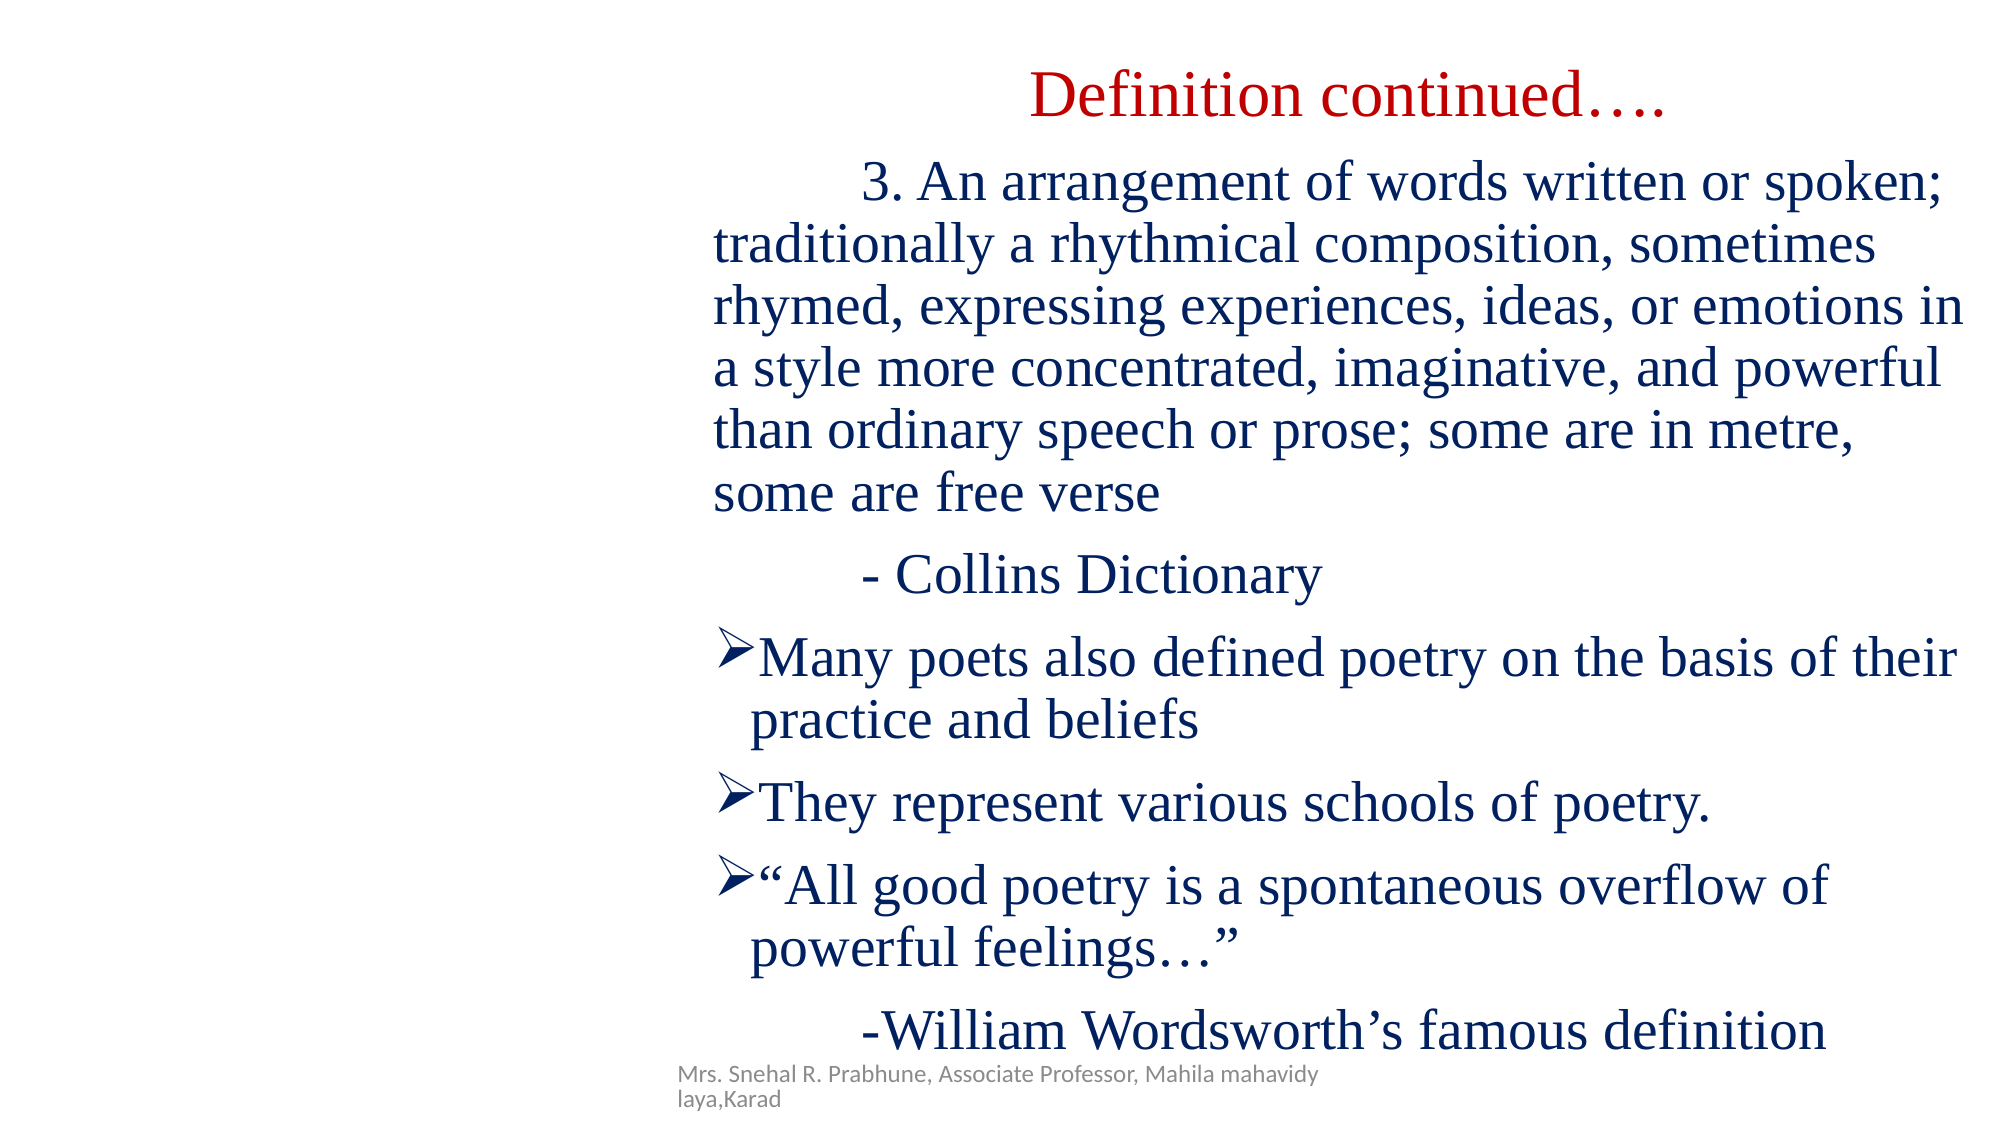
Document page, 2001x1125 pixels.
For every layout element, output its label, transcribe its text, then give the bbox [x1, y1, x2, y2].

title Definition continued…. [698, 0, 2000, 142]
list 3. An arrangement of words written or spoken; traditionally a rhythmical composition, sometimes rhymed, expressing experiences, ideas, or emotions in a style more concentrated, imaginative, and powerful than ordinary speech or prose; some are in metre, some are free verse - Collins Dictionary Many poets also defined poetry on the basis of their practice and beliefs They represent various schools of poetry. “All good poetry is a spontaneous overflow of powerful feelings…” -William Wordsworth’s famous definition [698, 142, 2000, 1125]
footer Mrs. Snehal R. Prabhune, Associate Professor, Mahila mahavidylaya,Karad [662, 1042, 1338, 1103]
